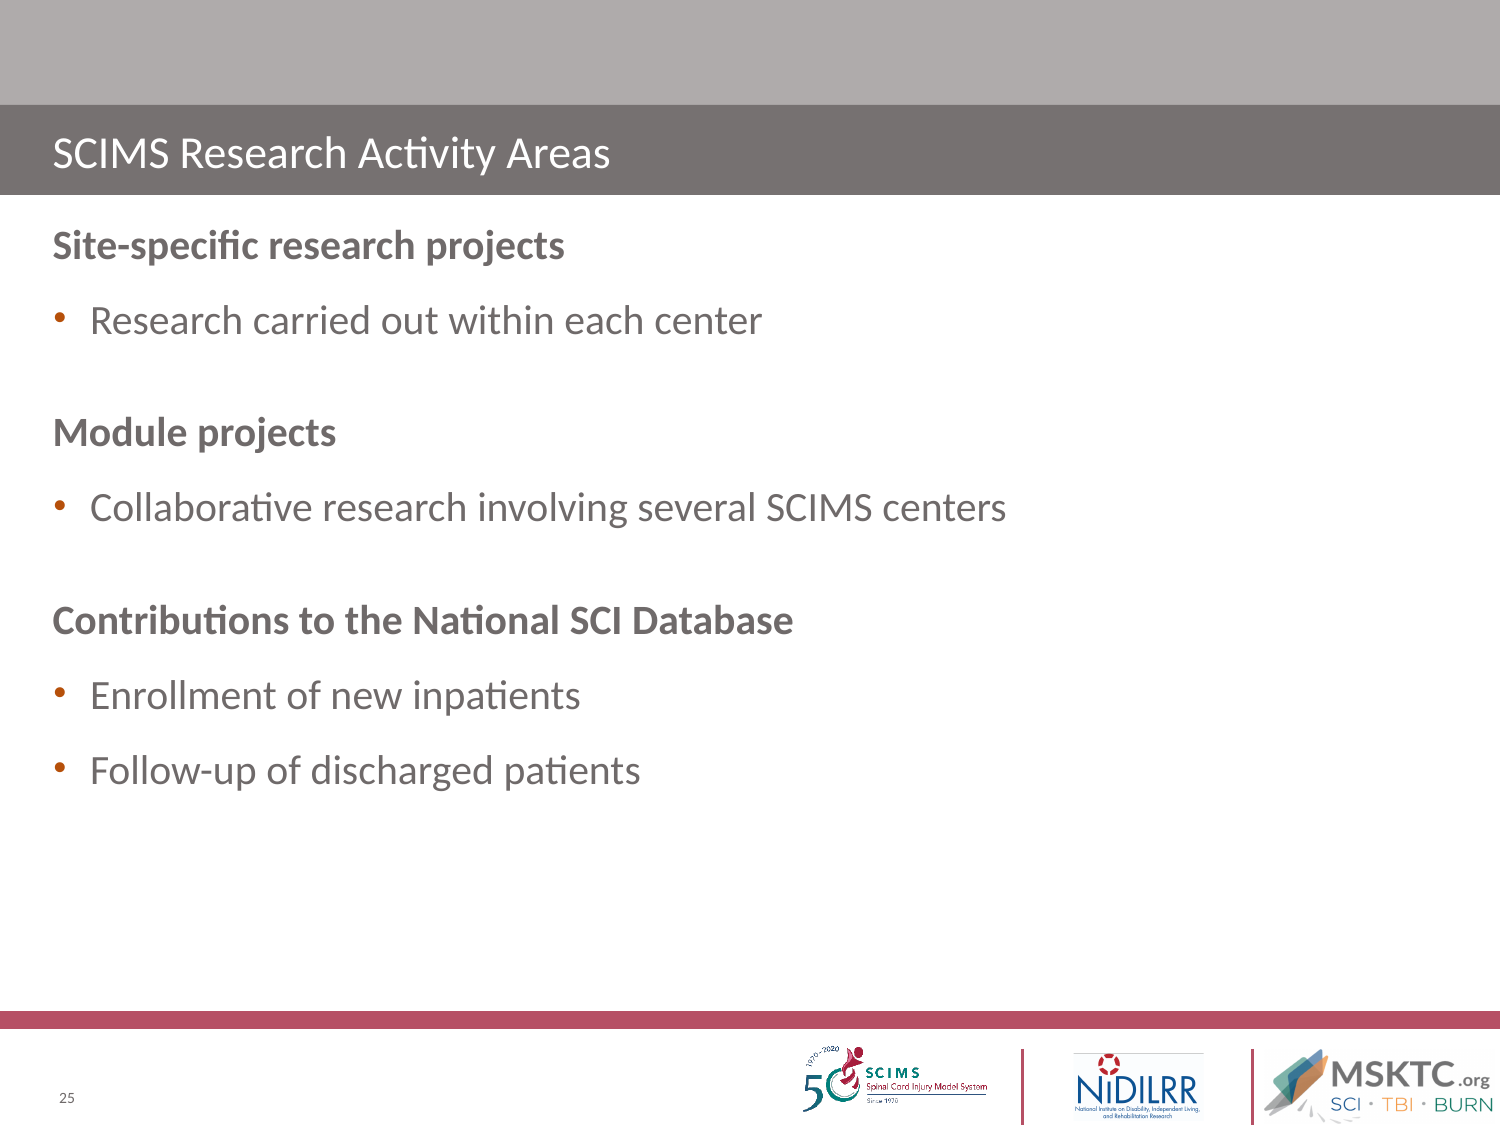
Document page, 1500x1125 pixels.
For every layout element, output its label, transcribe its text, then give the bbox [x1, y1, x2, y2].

picture [1264, 1049, 1495, 1124]
title SCIMS Research Activity Areas [0, 104, 1500, 195]
picture [1073, 1052, 1204, 1121]
slide_number 25 [56, 1088, 76, 1107]
picture [798, 1036, 1011, 1125]
list Site-specific research projects Research carried out within each center Module projects Collaborative research involving several SCIMS centers Contributions to the National SCI Database Enrollment of new inpatients Follow-up of discharged patients [0, 195, 1500, 1012]
